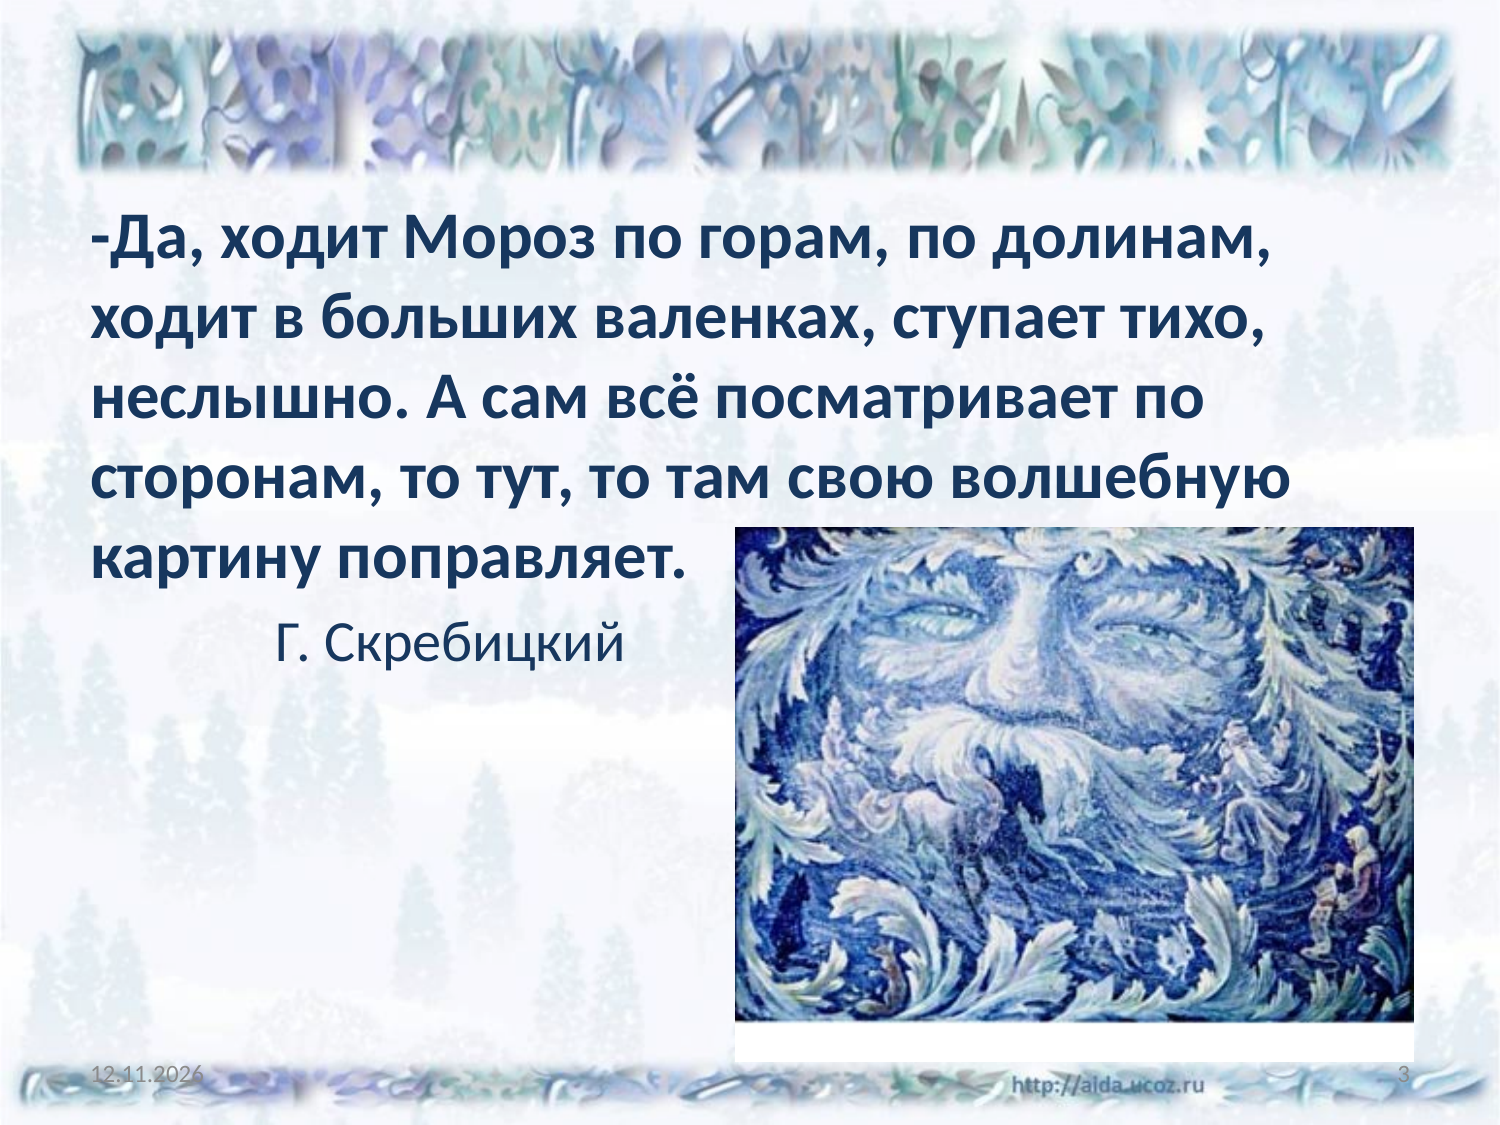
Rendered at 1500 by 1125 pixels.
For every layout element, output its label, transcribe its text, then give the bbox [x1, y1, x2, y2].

picture [735, 526, 1414, 1062]
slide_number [75, 1042, 425, 1103]
list -Да, ходит Мороз по горам, по долинам, ходит в больших валенках, ступает тихо, неслышно. А сам всё посматривает по сторонам, то тут, то там свою волшебную картину поправляет. Г. Скребицкий [75, 184, 1425, 1005]
slide_number 3 [1074, 1042, 1425, 1103]
